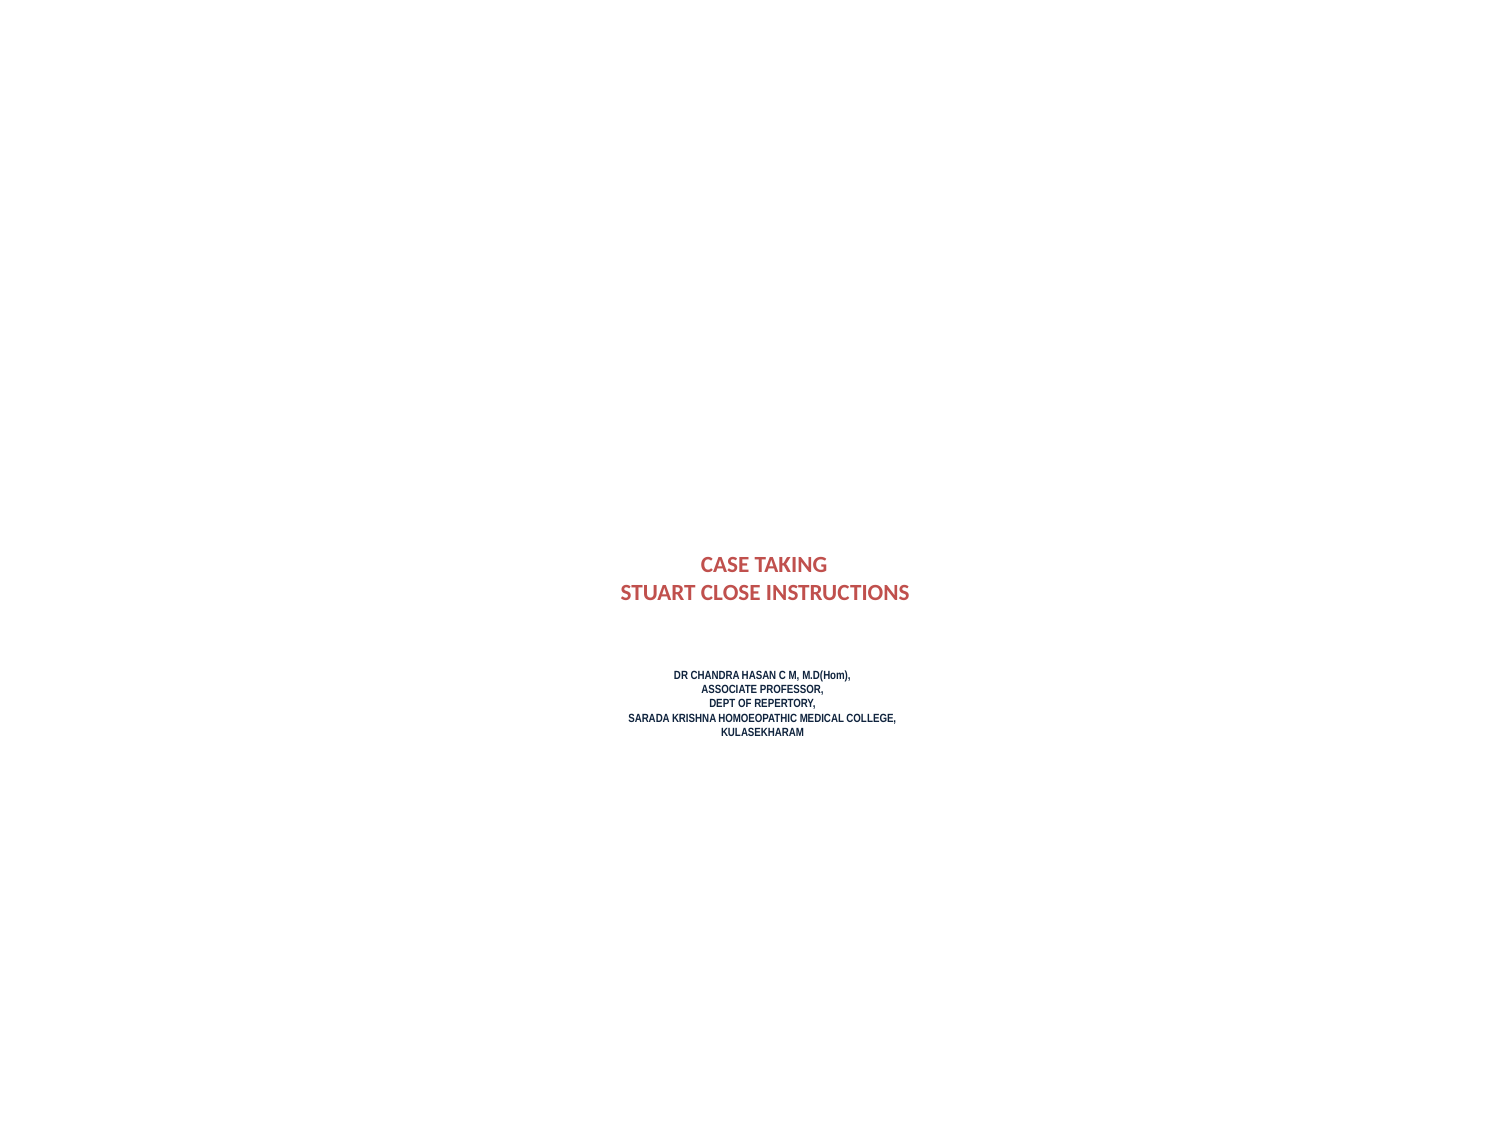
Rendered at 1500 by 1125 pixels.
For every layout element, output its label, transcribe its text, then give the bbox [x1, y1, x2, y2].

title CASE TAKING STUART CLOSE INSTRUCTIONS DR CHANDRA HASAN C M, M.D(Hom), ASSOCIATE PROFESSOR, DEPT OF REPERTORY, SARADA KRISHNA HOMOEOPATHIC MEDICAL COLLEGE, KULASEKHARAM [125, 537, 1400, 779]
